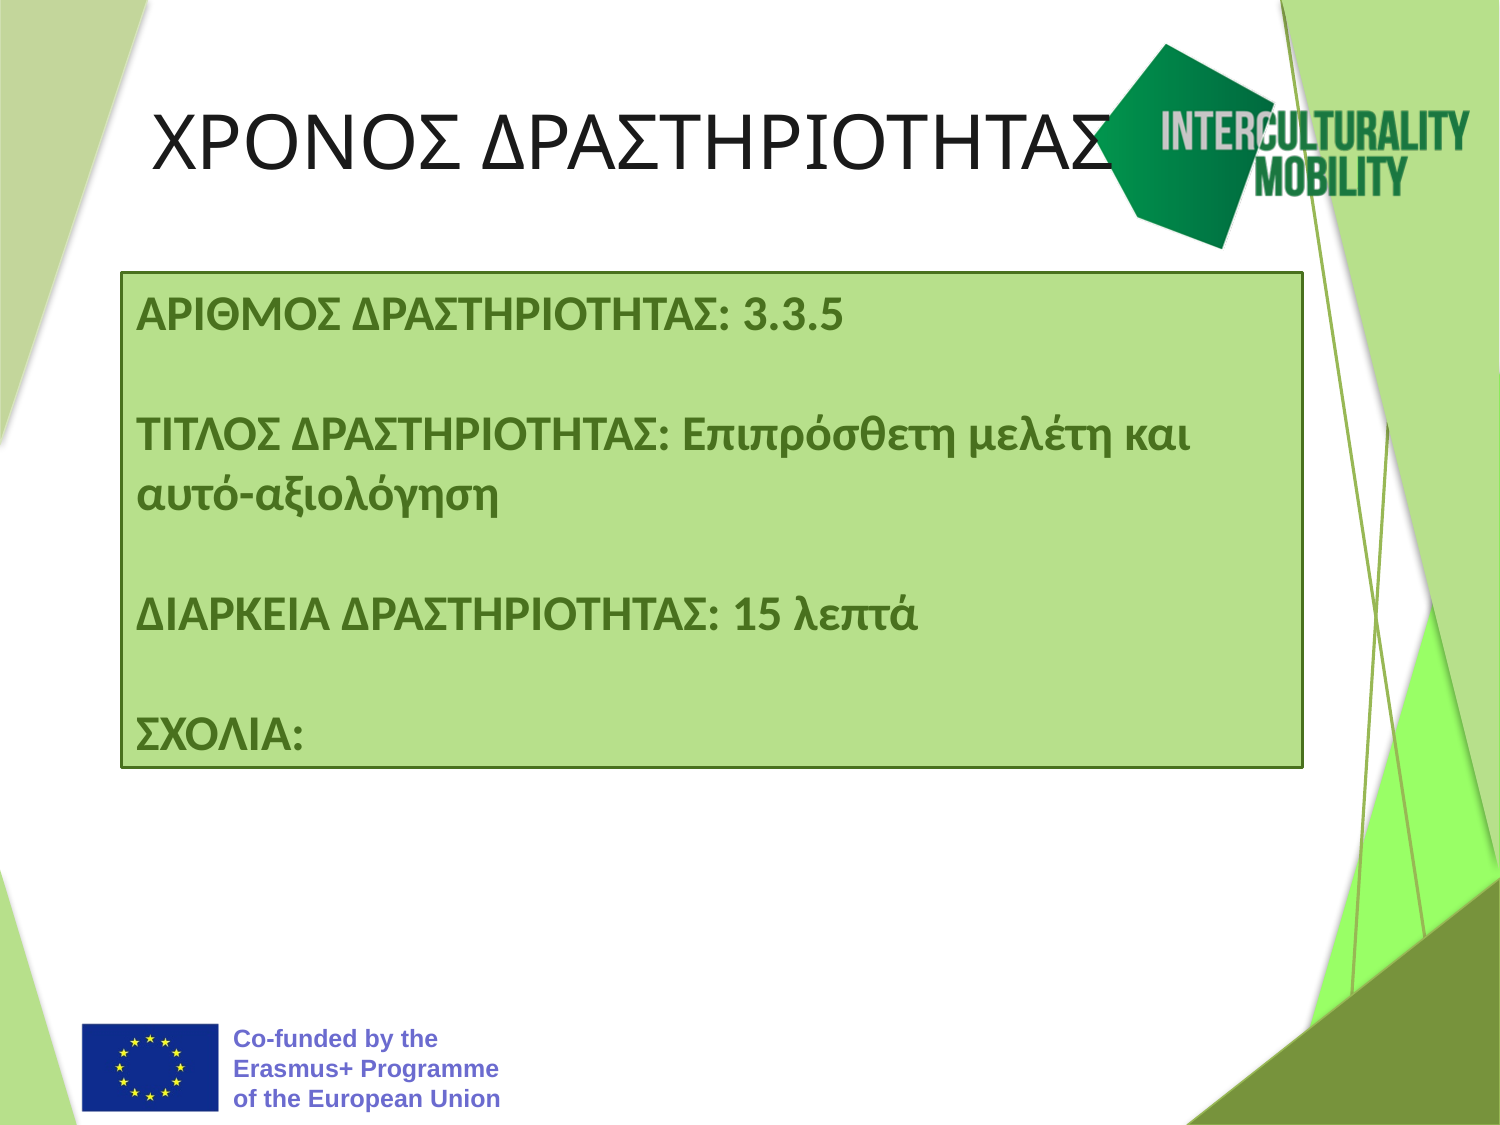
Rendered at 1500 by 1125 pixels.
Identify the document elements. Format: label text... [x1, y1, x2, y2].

picture [238, 1032, 243, 1044]
title ΧΡΟΝΟΣ ΔΡΑΣΤΗΡΙΟΤΗΤΑΣ [123, 45, 1142, 233]
text_box ΑΡΙΘΜΟΣ ΔΡΑΣΤΗΡΙΟΤΗΤΑΣ: 3.3.5 ΤΙΤΛΟΣ ΔΡΑΣΤΗΡΙΟΤΗΤΑΣ: Επιπρόσθετη μελέτη και αυτό-αξιολόγηση ΔΙΑΡΚΕΙΑ ΔΡΑΣΤΗΡΙΟΤΗΤΑΣ: 15 λεπτά ΣΧΟΛΙΑ: [121, 272, 1303, 768]
picture [238, 1096, 243, 1105]
picture [53, 999, 243, 1125]
picture [1092, 42, 1470, 251]
